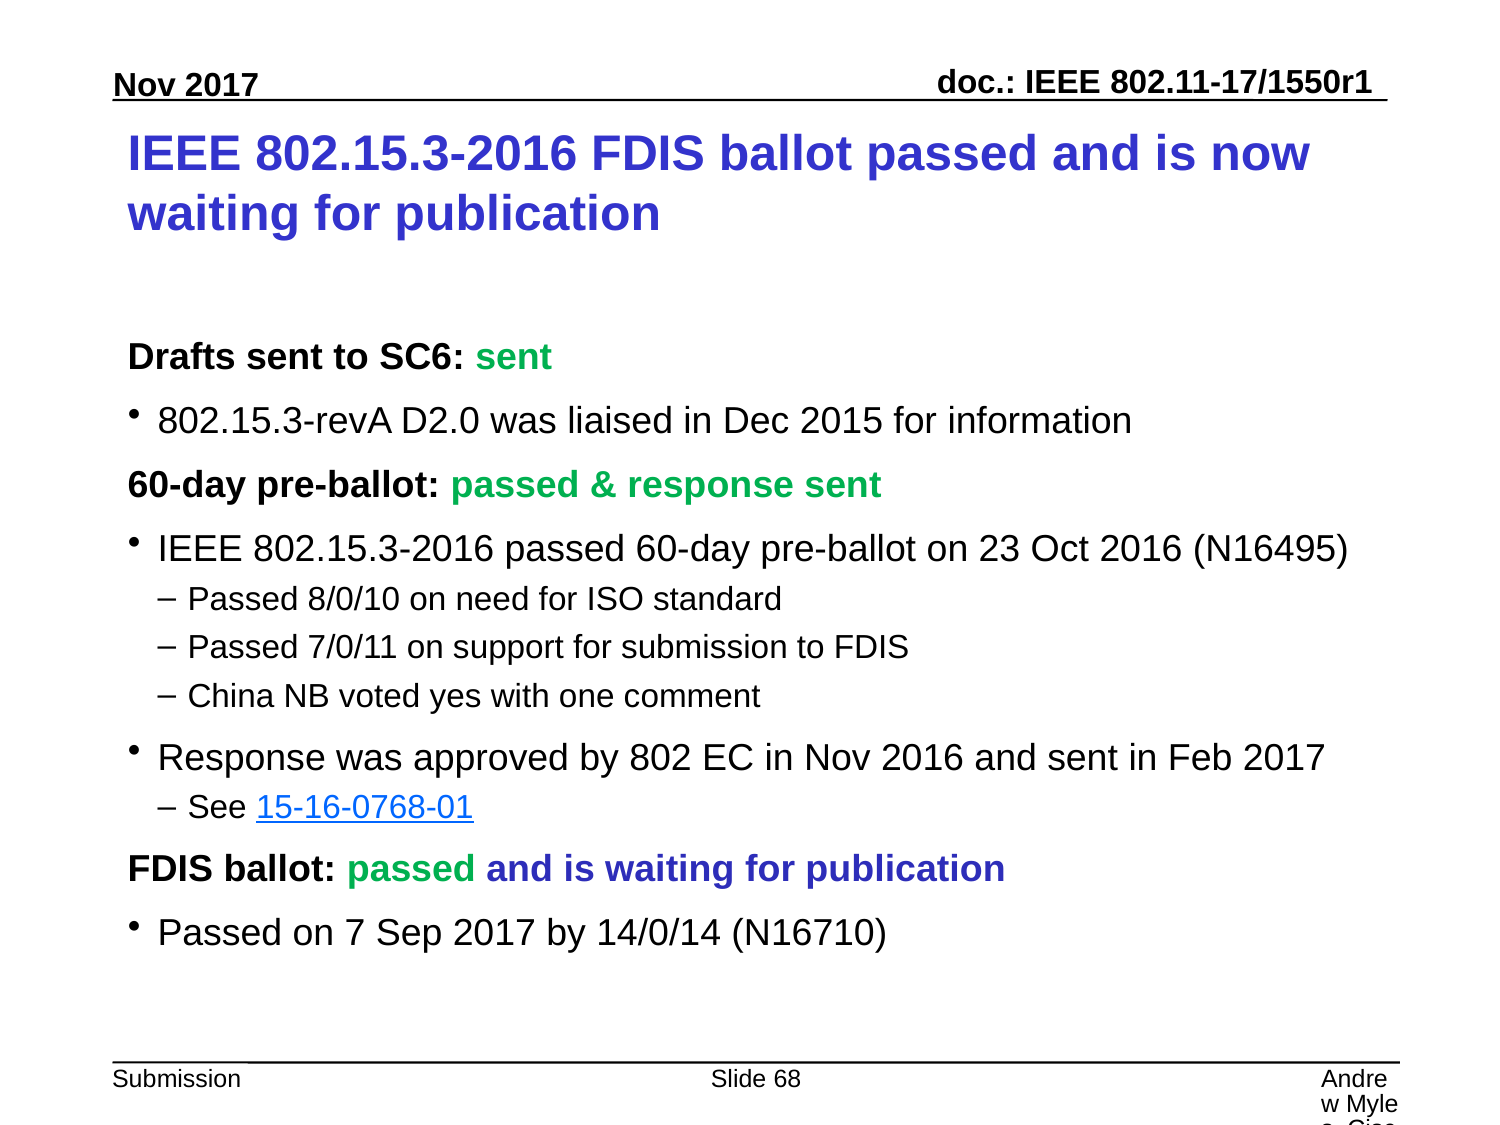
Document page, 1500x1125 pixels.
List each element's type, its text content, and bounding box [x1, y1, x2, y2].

list Drafts sent to SC6: sent 802.15.3-revA D2.0 was liaised in Dec 2015 for information 60-day pre-ballot: passed & response sent IEEE 802.15.3-2016 passed 60-day pre-ballot on 23 Oct 2016 (N16495) Passed 8/0/10 on need for ISO standard Passed 7/0/11 on support for submission to FDIS China NB voted yes with one comment Response was approved by 802 EC in Nov 2016 and sent in Feb 2017 See 15-16-0768-01 FDIS ballot: passed and is waiting for publication Passed on 7 Sep 2017 by 14/0/14 (N16710) [112, 324, 1388, 1000]
slide_number Slide 68 [709, 1061, 803, 1093]
footer Andrew Myles, Cisco [1320, 1061, 1402, 1093]
title IEEE 802.15.3-2016 FDIS ballot passed and is now waiting for publication [112, 112, 1388, 288]
